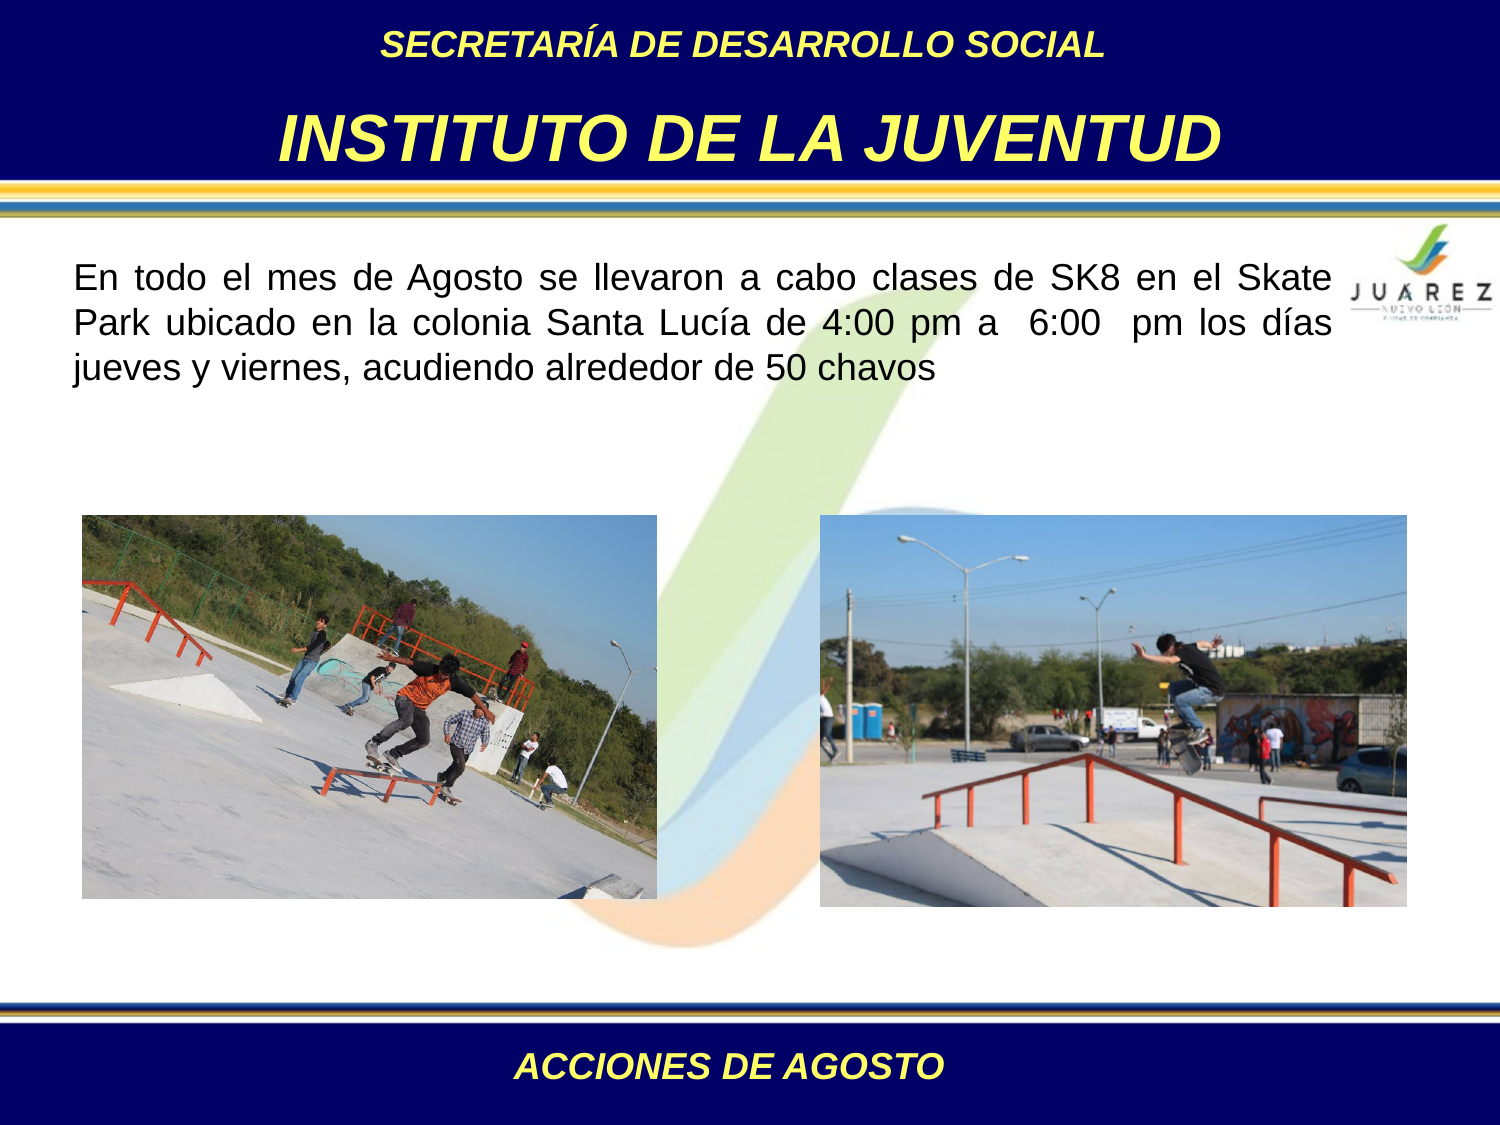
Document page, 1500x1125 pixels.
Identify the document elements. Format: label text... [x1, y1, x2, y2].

text_box SECRETARÍA DE DESARROLLO SOCIAL [365, 12, 1122, 73]
text_box ACCIONES DE AGOSTO [498, 1034, 960, 1095]
picture [0, 0, 1500, 1125]
text_box INSTITUTO DE LA JUVENTUD [263, 87, 1239, 183]
text_box En todo el mes de Agosto se llevaron a cabo clases de SK8 en el Skate Park ubicado en la colonia Santa Lucía de 4:00 pm a 6:00 pm los días jueves y viernes, acudiendo alrededor de 50 chavos [58, 246, 1348, 396]
